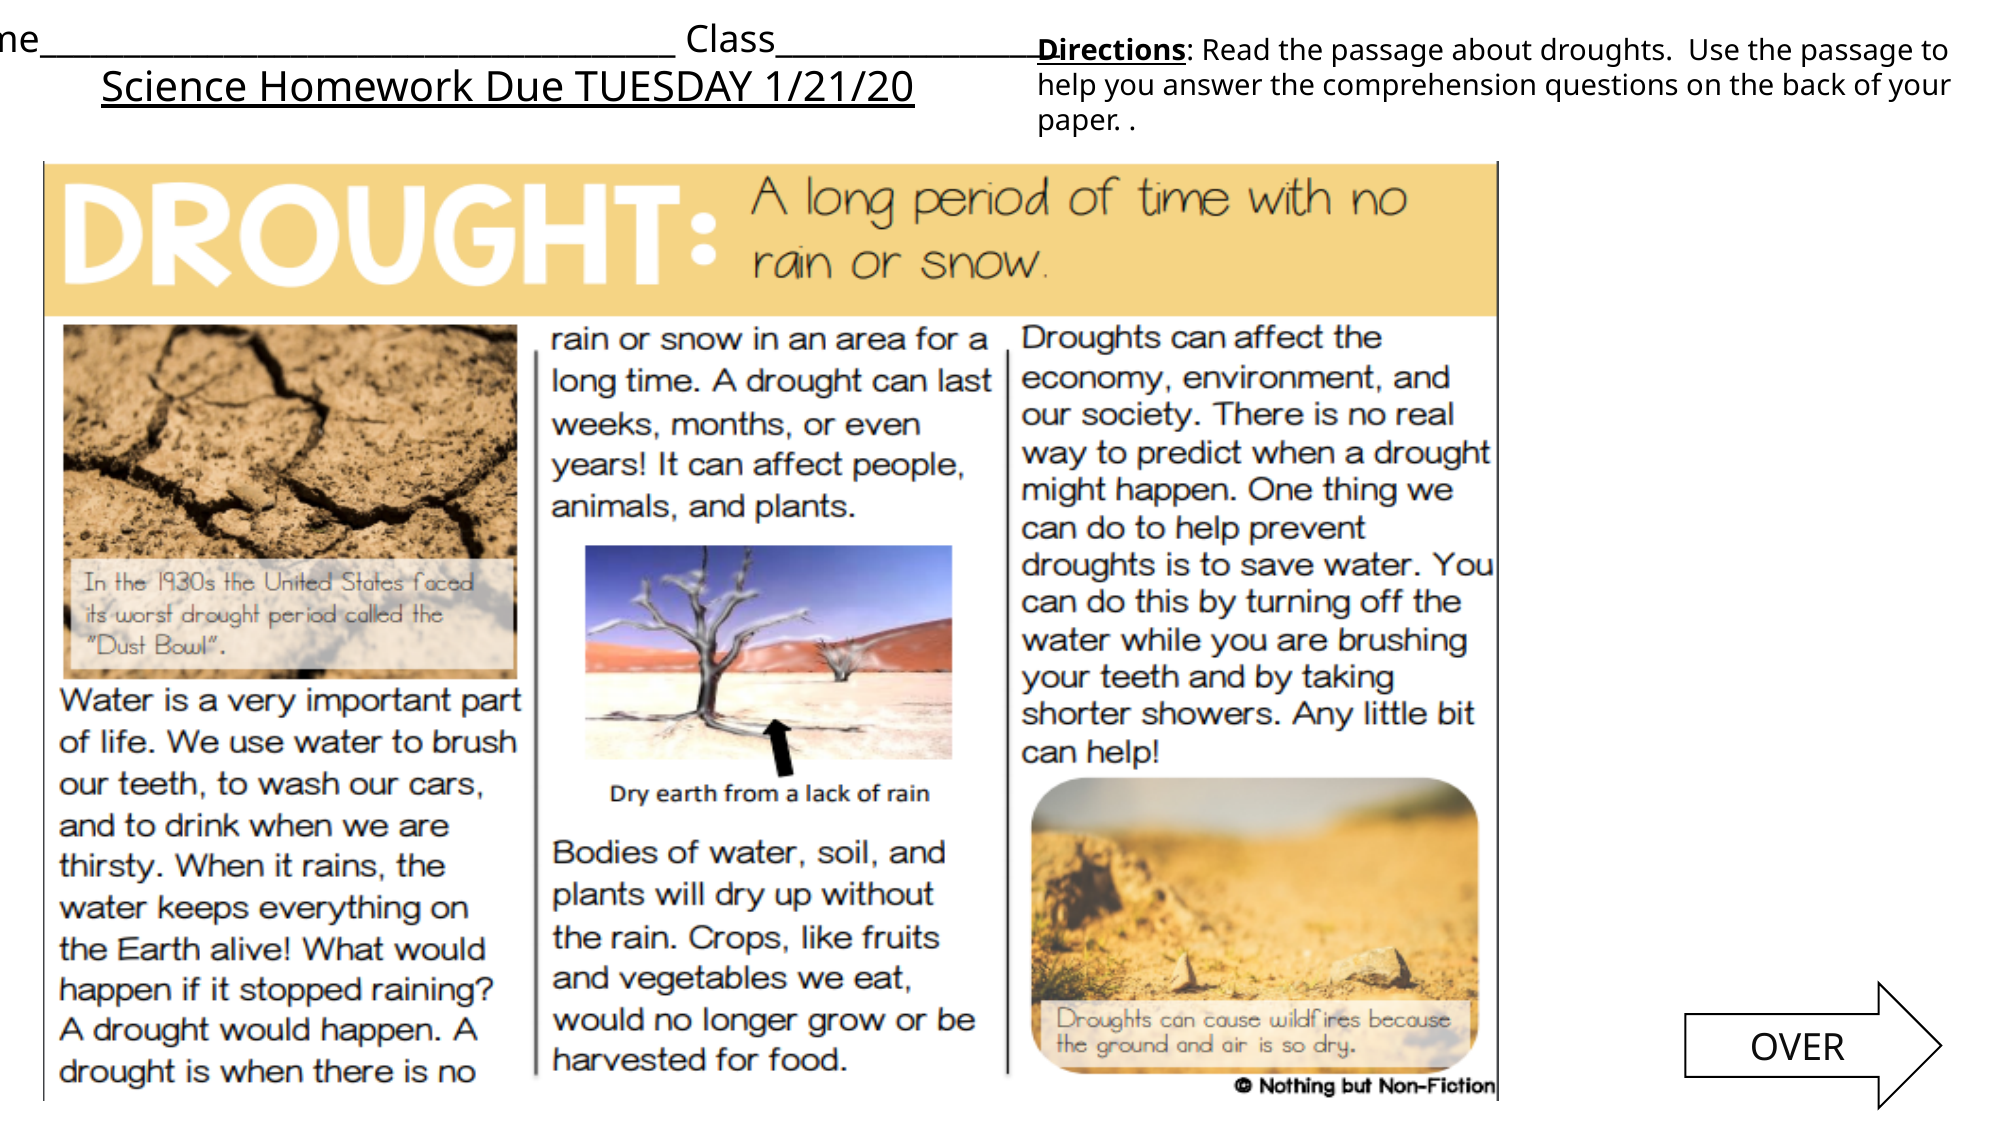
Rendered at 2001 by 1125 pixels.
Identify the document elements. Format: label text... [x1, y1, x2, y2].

text_box OVER [1684, 980, 1943, 1111]
picture [43, 161, 1499, 1101]
text_box Name______________________________________ Class_________________ Science Homework Due TUESDAY 1/21/20 [0, 7, 1107, 117]
text_box Directions: Read the passage about droughts. Use the passage to help you answer the comprehension questions on the back of your paper. . [1022, 23, 1975, 144]
